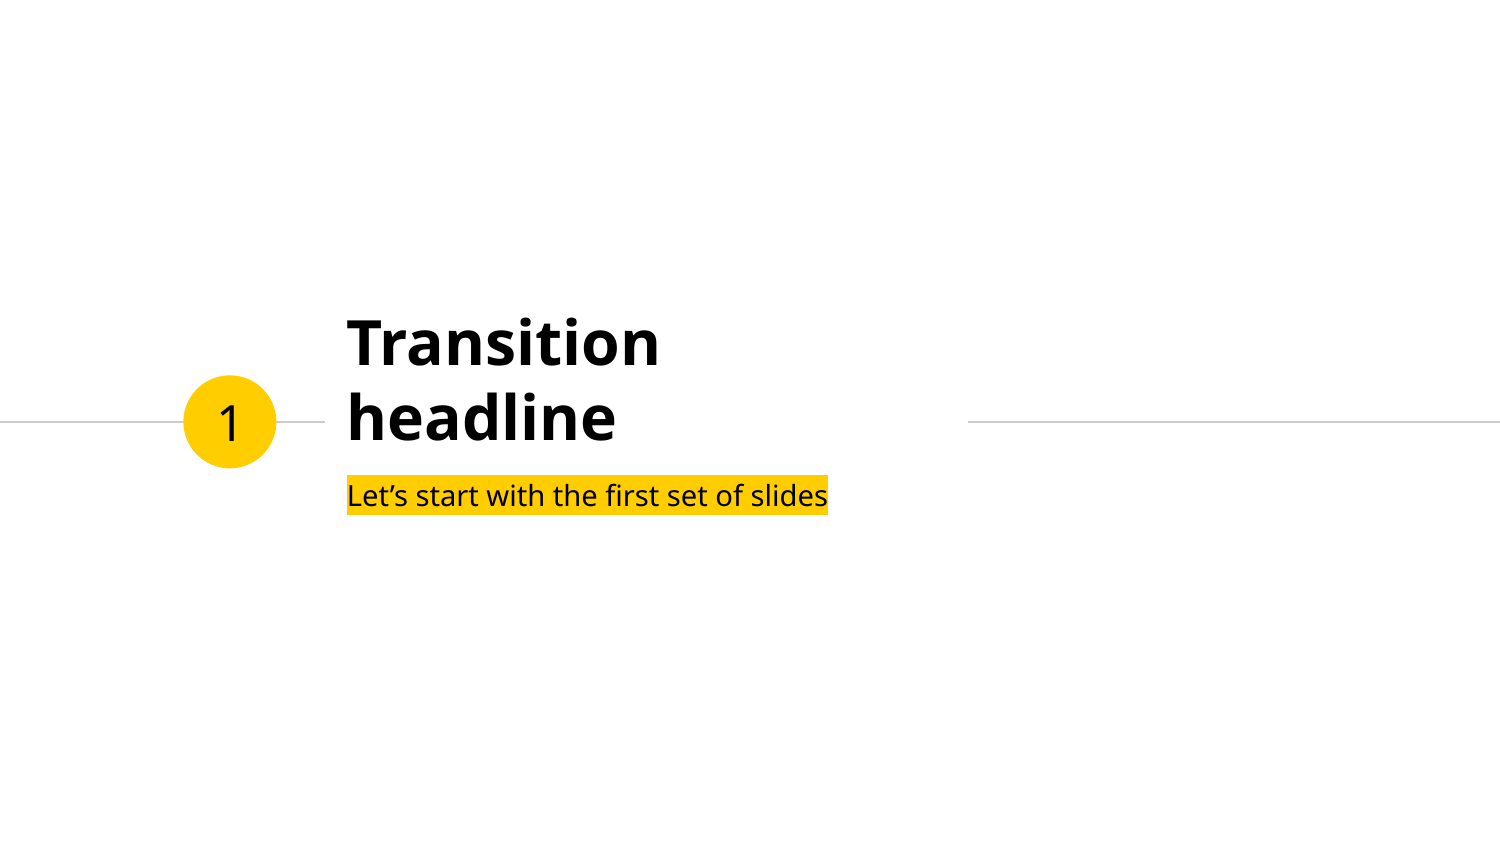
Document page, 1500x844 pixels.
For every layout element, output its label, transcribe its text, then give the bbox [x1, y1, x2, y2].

title Transition headline [331, 277, 954, 461]
subtitle Let’s start with the first set of slides [331, 461, 1249, 591]
text_box 1 [186, 375, 276, 468]
